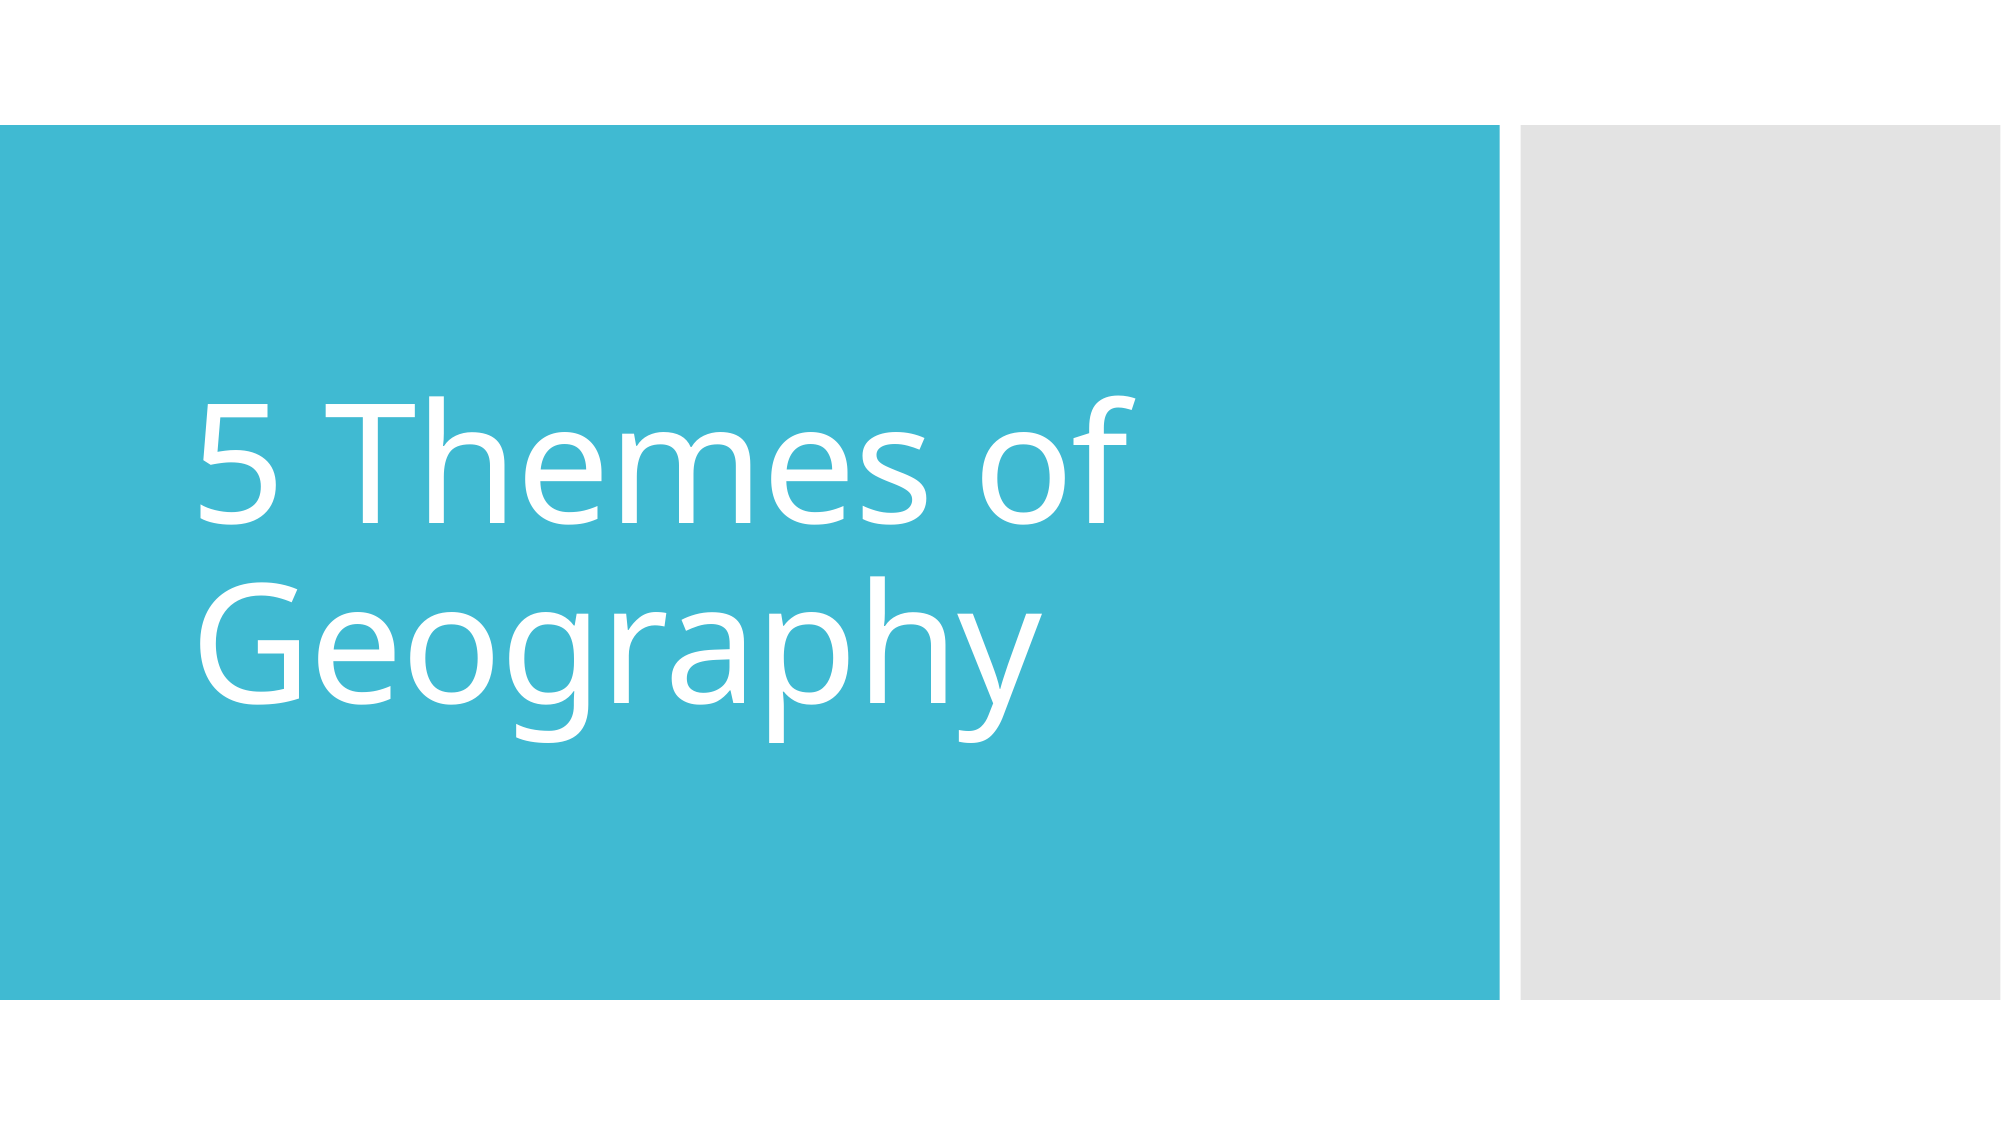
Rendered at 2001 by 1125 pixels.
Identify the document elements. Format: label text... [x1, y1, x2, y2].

title 5 Themes of Geography [175, 213, 1376, 747]
